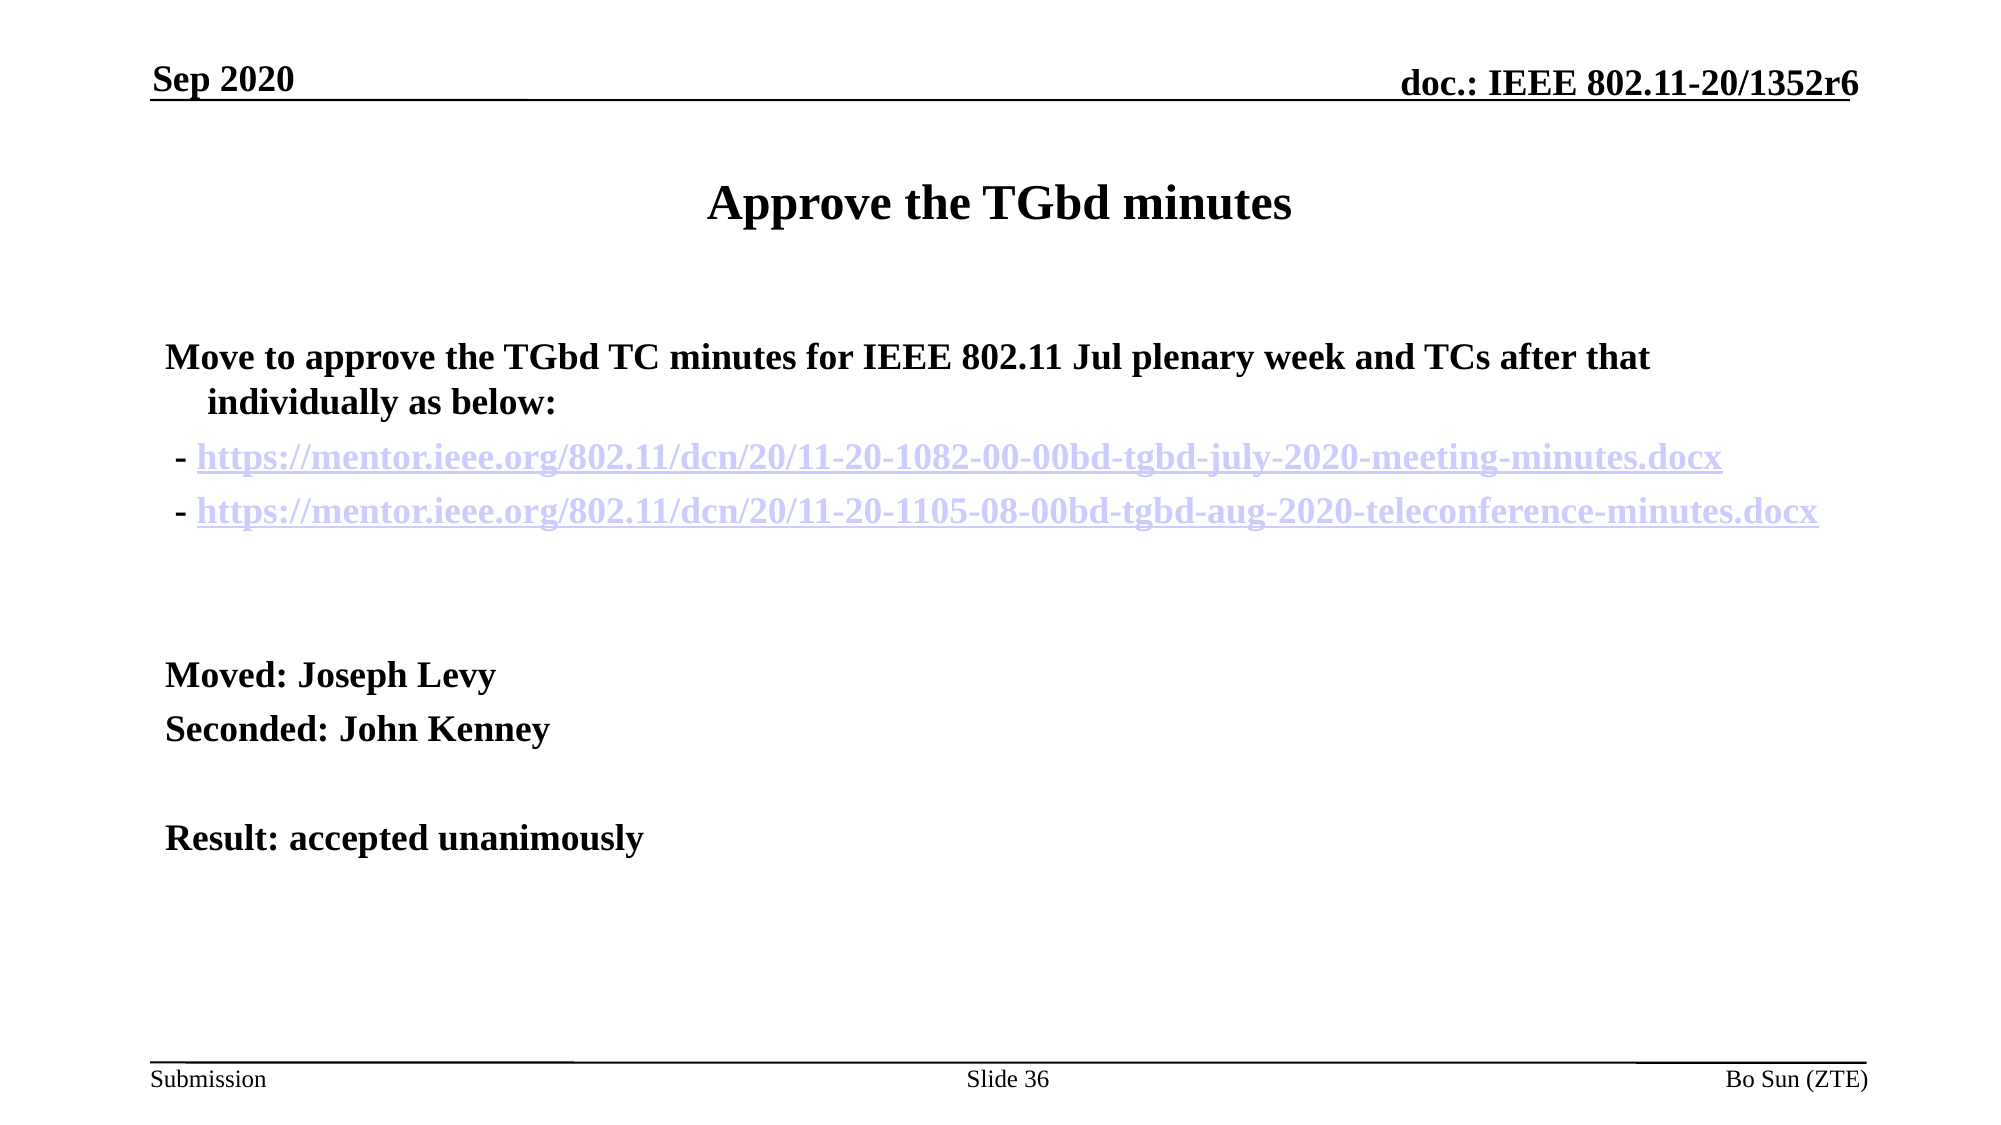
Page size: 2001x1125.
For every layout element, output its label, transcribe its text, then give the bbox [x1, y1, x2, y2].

footer Bo Sun (ZTE) [1171, 1061, 1869, 1093]
title Approve the TGbd minutes [149, 112, 1850, 288]
list Move to approve the TGbd TC minutes for IEEE 802.11 Jul plenary week and TCs after that individually as below: - https://mentor.ieee.org/802.11/dcn/20/11-20-1082-00-00bd-tgbd-july-2020-meeting-minutes.docx - https://mentor.ieee.org/802.11/dcn/20/11-20-1105-08-00bd-tgbd-aug-2020-teleconference-minutes.docx Moved: Joseph Levy Seconded: John Kenney Result: accepted unanimously [149, 324, 1850, 1000]
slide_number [152, 54, 563, 100]
slide_number Slide 36 [949, 1061, 1067, 1123]
